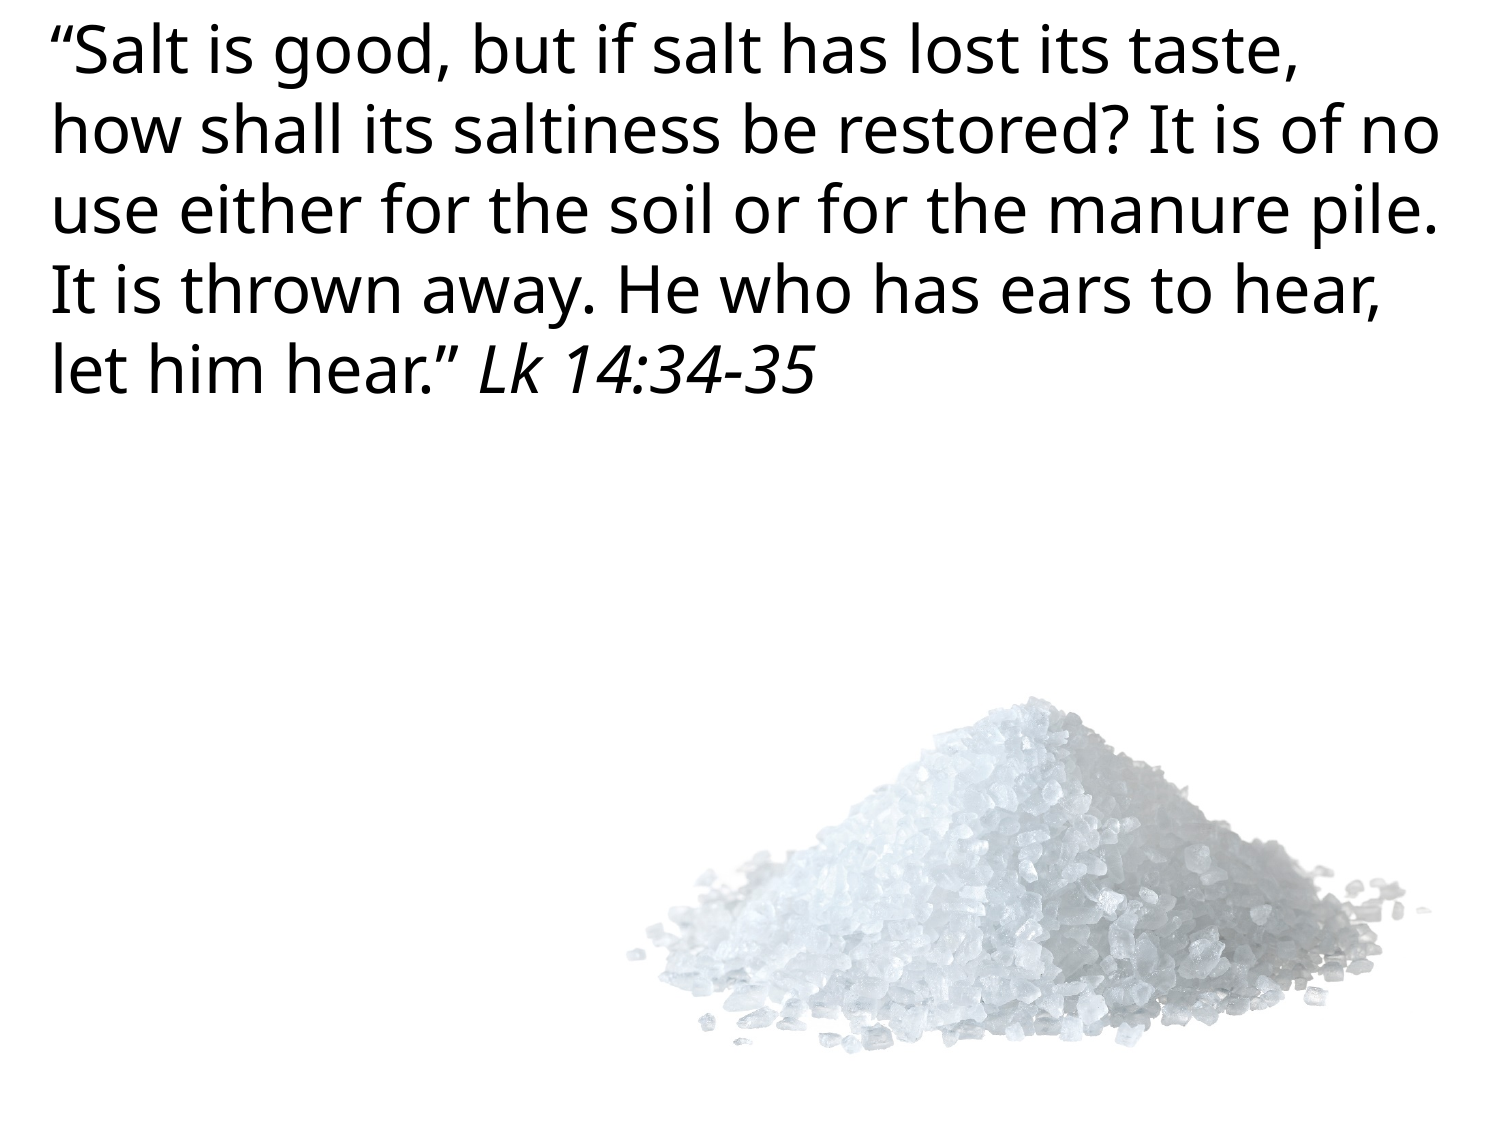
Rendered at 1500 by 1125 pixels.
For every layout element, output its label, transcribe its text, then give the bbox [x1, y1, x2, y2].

text_box “Salt is good, but if salt has lost its taste, how shall its saltiness be restored? It is of no use either for the soil or for the manure pile. It is thrown away. He who has ears to hear, let him hear.” Lk 14:34-35 [35, 0, 1465, 415]
picture [533, 594, 1500, 1125]
